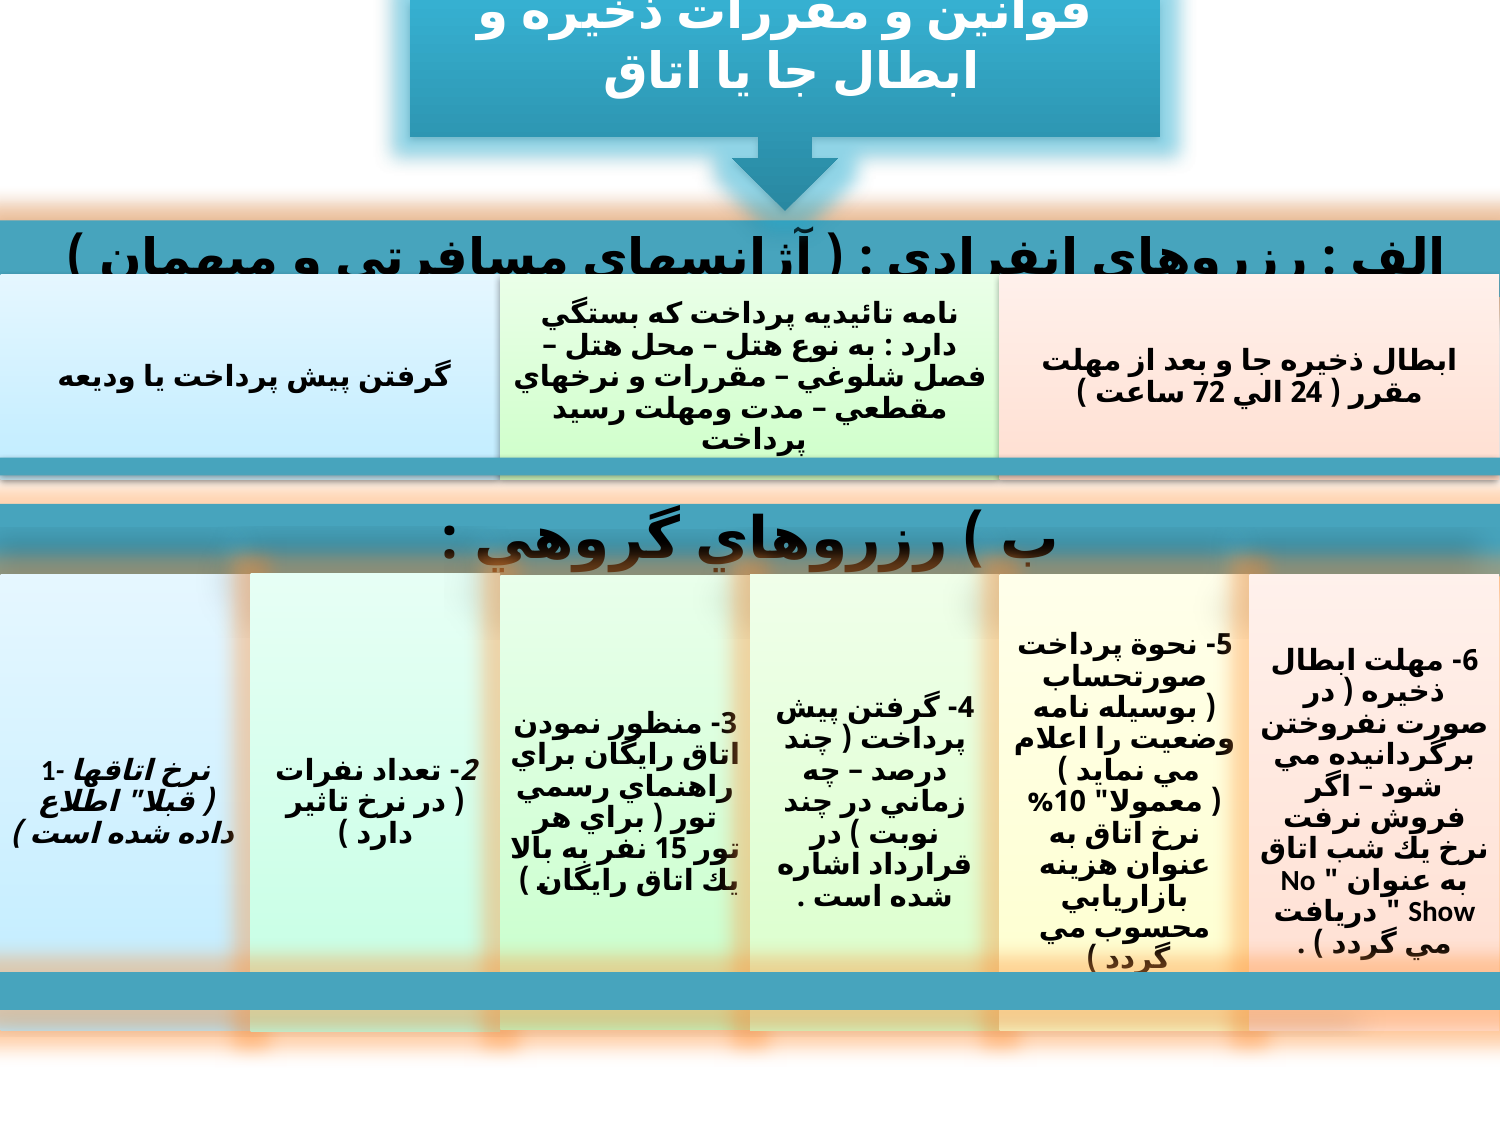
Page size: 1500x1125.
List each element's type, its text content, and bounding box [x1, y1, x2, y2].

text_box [0, 222, 1500, 478]
text_box قوانين و مقررات ذخيره و ابطال جا يا اتاق [410, 0, 1161, 211]
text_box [0, 503, 1500, 1044]
